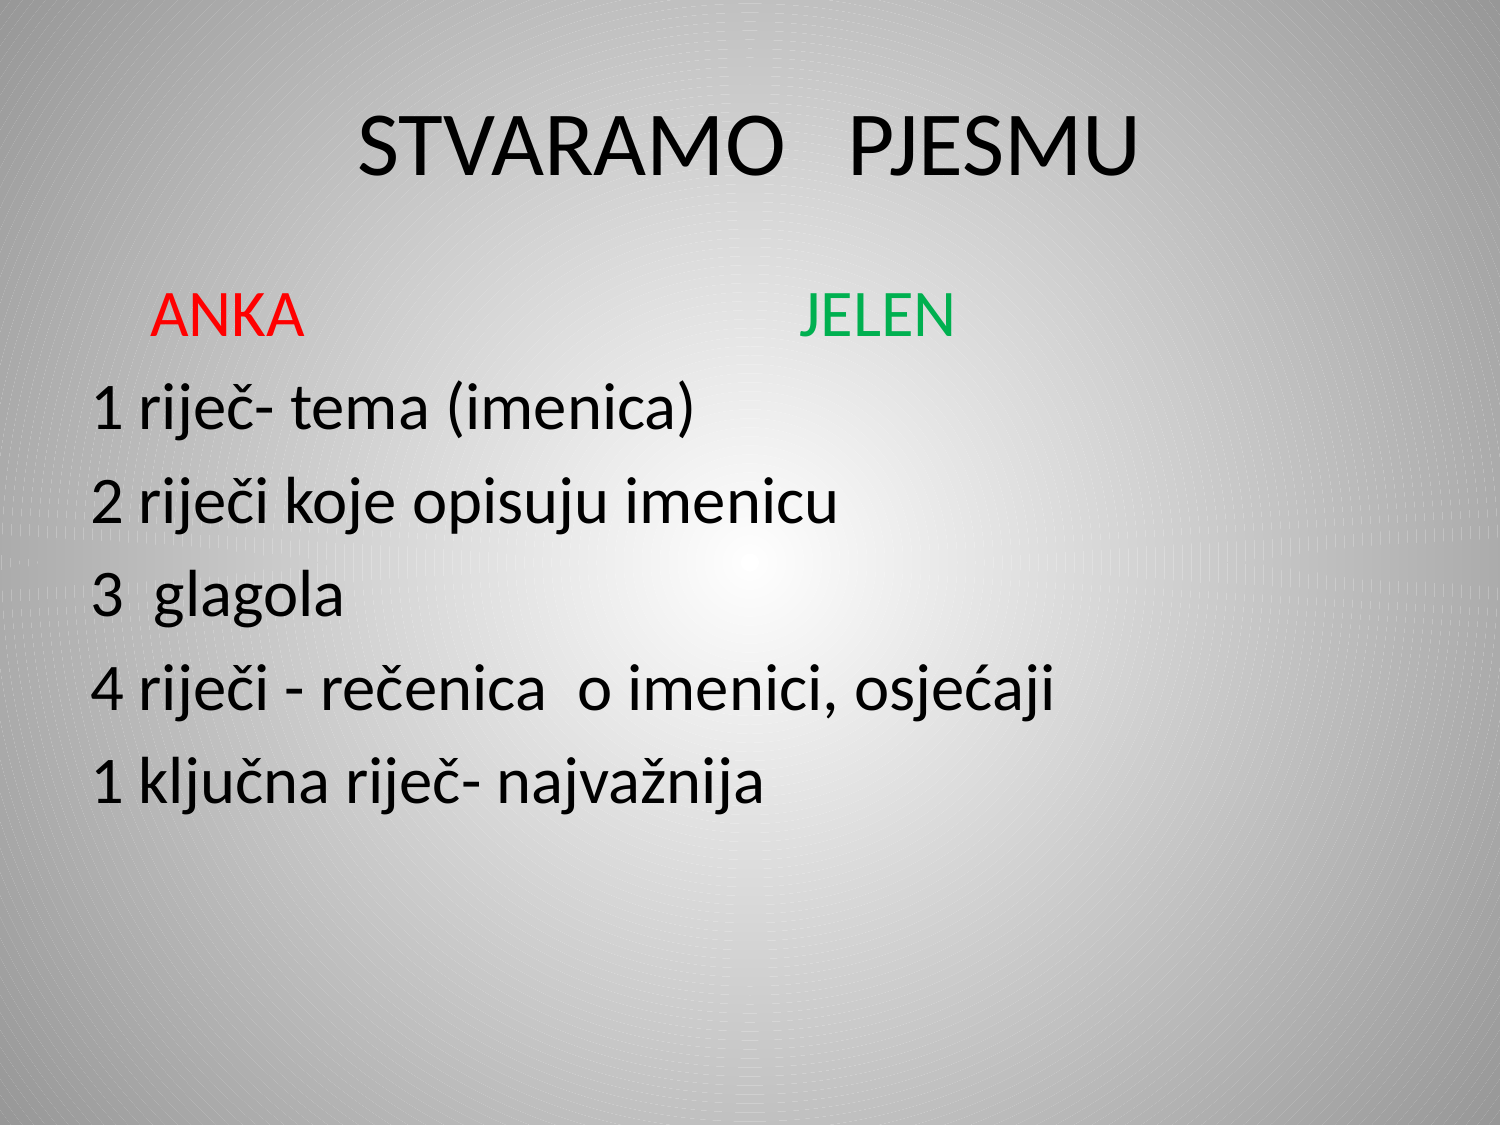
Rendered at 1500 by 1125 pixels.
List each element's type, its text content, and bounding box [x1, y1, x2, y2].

list ANKA JELEN 1 riječ- tema (imenica) 2 riječi koje opisuju imenicu 3 glagola 4 riječi - rečenica o imenici, osjećaji 1 ključna riječ- najvažnija [75, 262, 1425, 1005]
title STVARAMO PJESMU [75, 45, 1425, 233]
